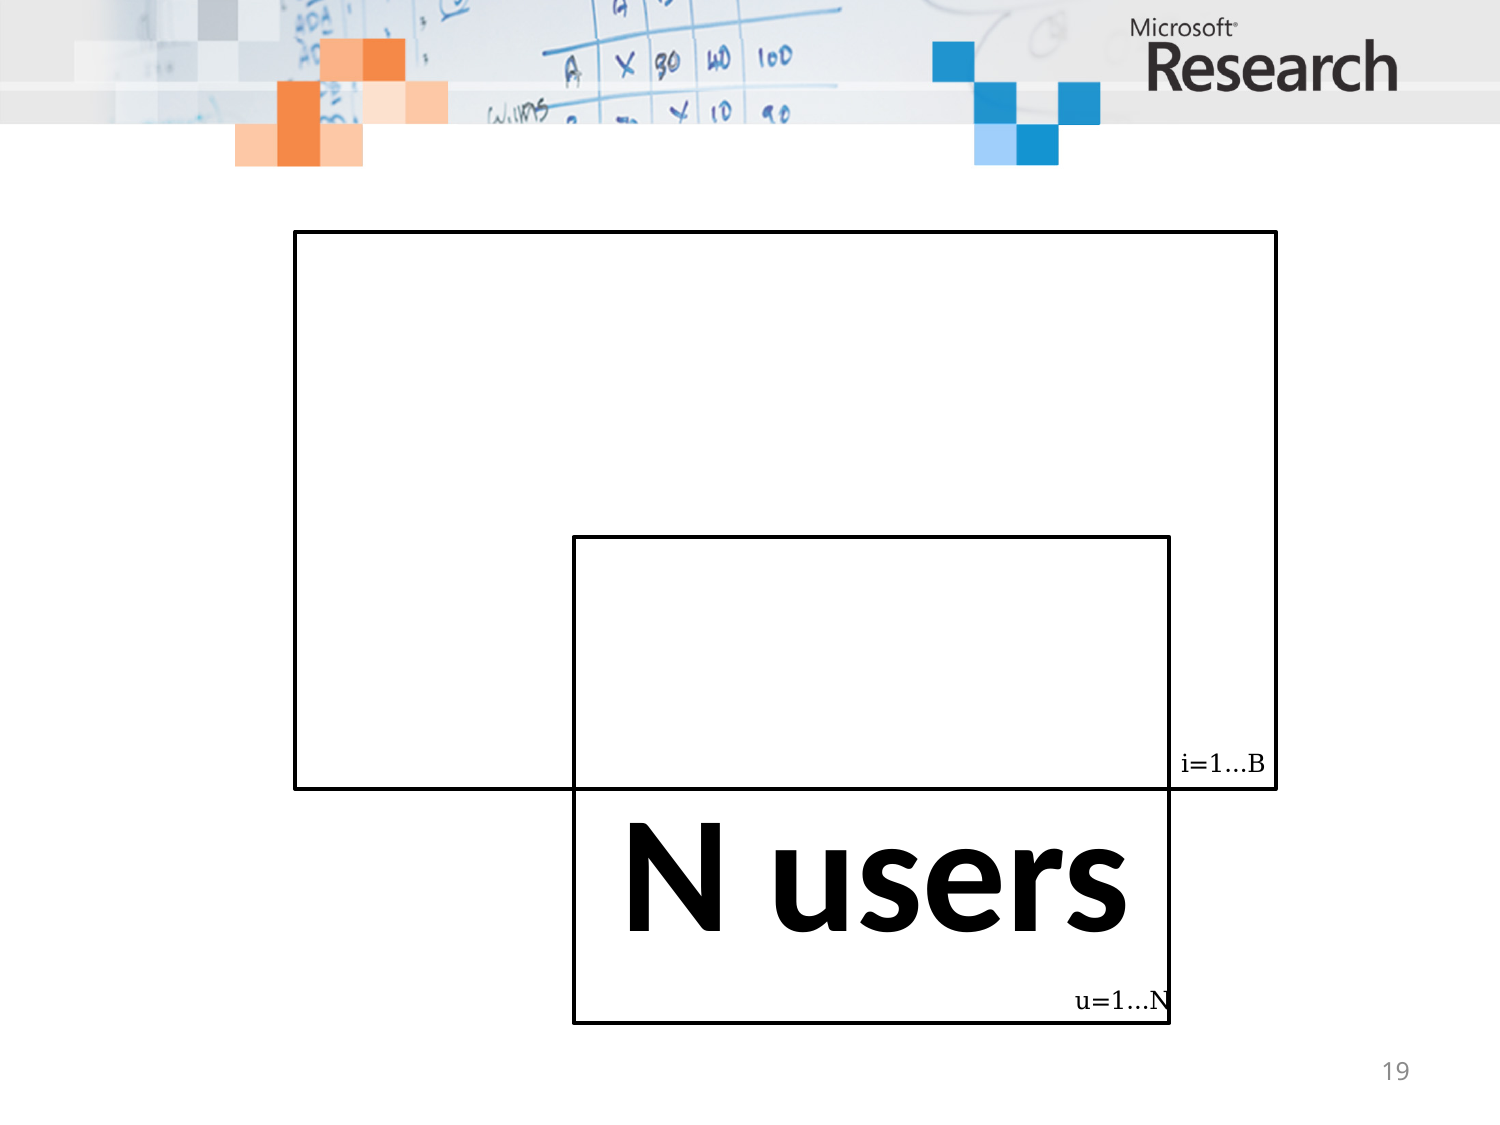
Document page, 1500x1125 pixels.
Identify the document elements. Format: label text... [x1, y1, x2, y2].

text_box N users [605, 757, 1147, 973]
text_box u=1…N [1060, 976, 1187, 1022]
text_box [572, 535, 1171, 1025]
slide_number 19 [1074, 1042, 1425, 1103]
text_box [293, 230, 1278, 791]
picture [0, 0, 1500, 251]
text_box i=1…B [1166, 740, 1281, 785]
